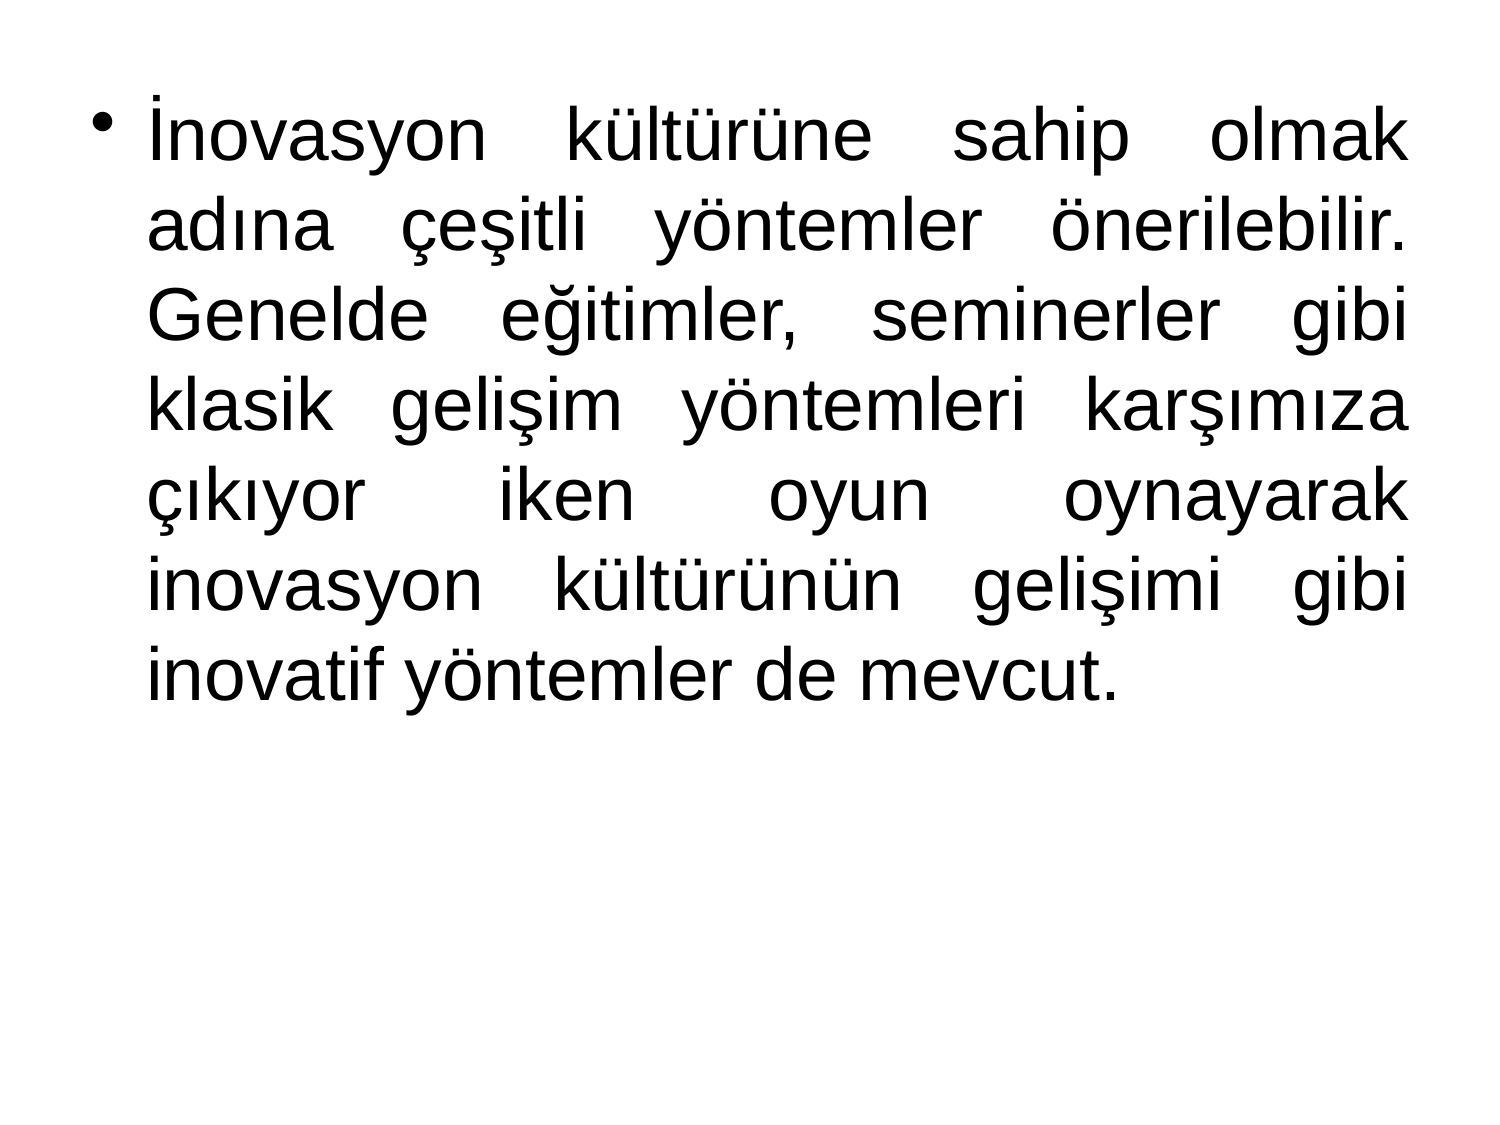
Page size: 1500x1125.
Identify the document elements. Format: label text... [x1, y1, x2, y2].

list İnovasyon kültürüne sahip olmak adına çeşitli yöntemler önerilebilir. Genelde eğitimler, seminerler gibi klasik gelişim yöntemleri karşımıza çıkıyor iken oyun oynayarak inovasyon kültürünün gelişimi gibi inovatif yöntemler de mevcut. [75, 78, 1425, 1005]
